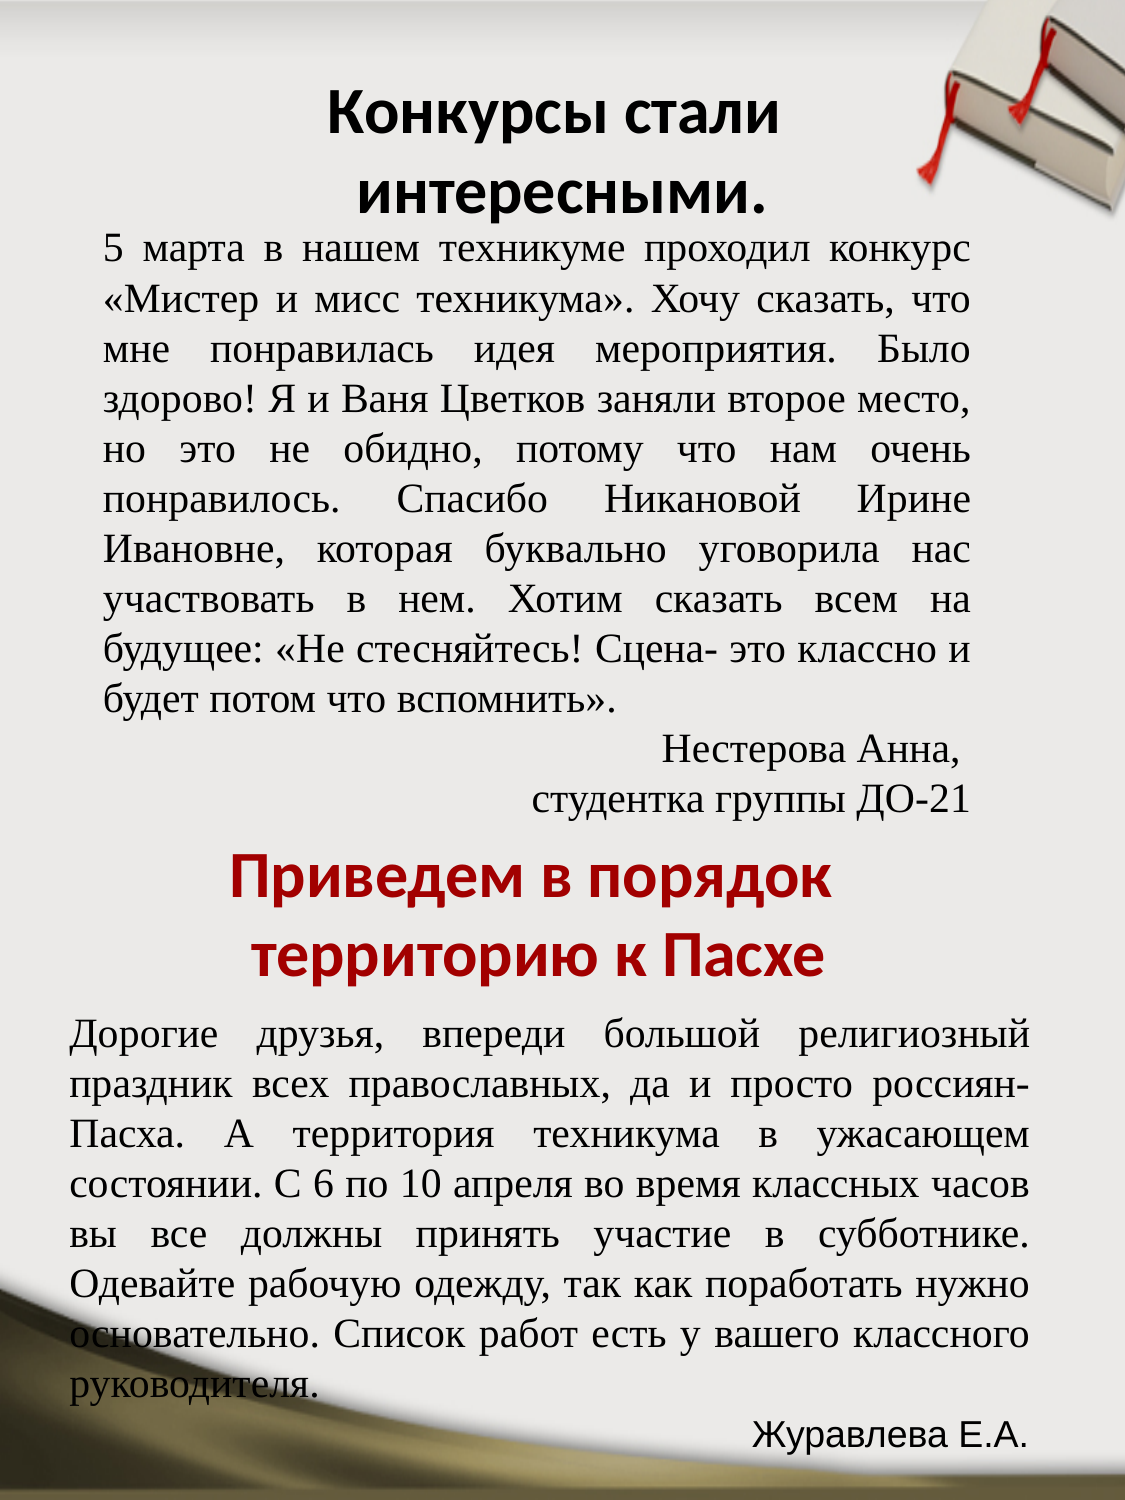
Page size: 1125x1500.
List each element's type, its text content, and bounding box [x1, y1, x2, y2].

text_box Дорогие друзья, впереди большой религиозный праздник всех православных, да и просто россиян- Пасха. А территория техникума в ужасающем состоянии. С 6 по 10 апреля во время классных часов вы все должны принять участие в субботнике. Одевайте рабочую одежду, так как поработать нужно основательно. Список работ есть у вашего классного руководителя. Журавлева Е.А. [54, 998, 1046, 1463]
picture [0, 0, 1125, 1500]
text_box 5 марта в нашем техникуме проходил конкурс «Мистер и мисс техникума». Хочу сказать, что мне понравилась идея мероприятия. Было здорово! Я и Ваня Цветков заняли второе место, но это не обидно, потому что нам очень понравилось. Спасибо Никановой Ирине Ивановне, которая буквально уговорила нас участвовать в нем. Хотим сказать всем на будущее: «Не стесняйтесь! Сцена- это классно и будет потом что вспомнить». Нестерова Анна, студентка группы ДО-21 [88, 212, 986, 823]
text_box Приведем в порядок территорию к Пасхе [32, 823, 1046, 998]
title Конкурсы стали интересными. [56, 60, 1069, 235]
